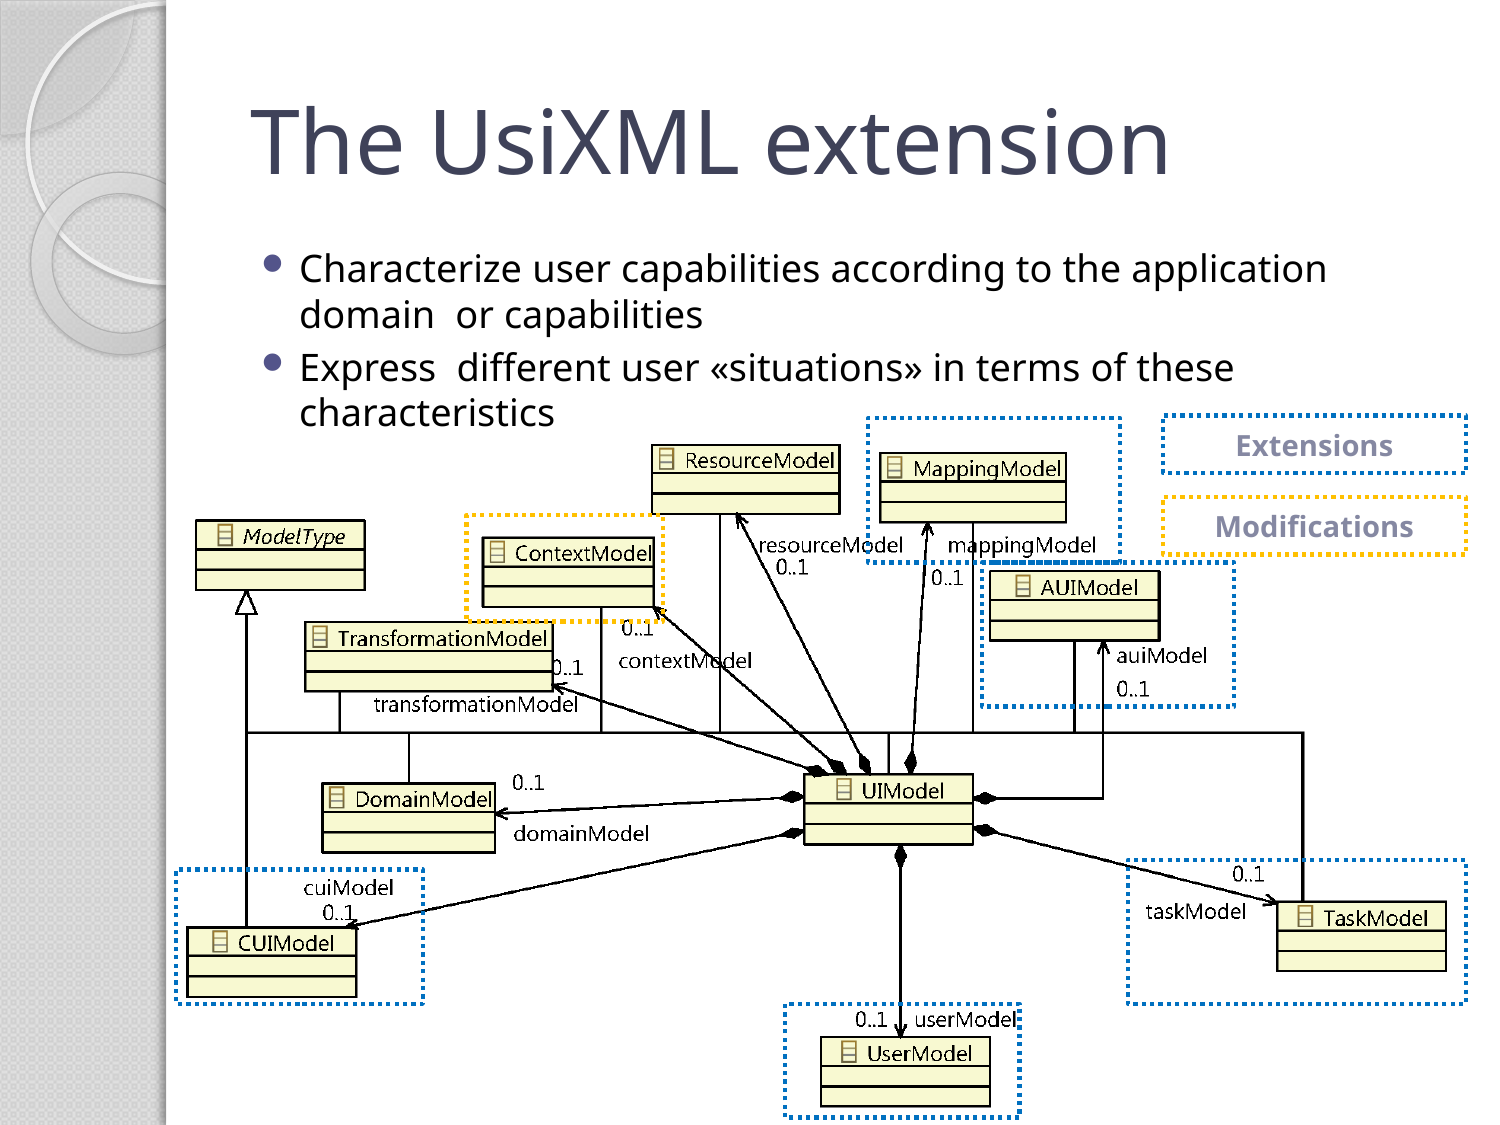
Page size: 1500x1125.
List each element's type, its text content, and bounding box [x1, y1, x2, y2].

list Characterize user capabilities according to the application domain or capabilities Express different user «situations» in terms of these characteristics [235, 237, 1466, 441]
text_box [1455, 858, 1468, 1006]
text_box [174, 869, 179, 1006]
text_box [866, 416, 1122, 441]
title The UsiXML extension [235, 45, 1466, 233]
picture [185, 444, 1448, 1108]
text_box Modifications [1455, 495, 1468, 557]
text_box Extensions [1161, 413, 1468, 475]
